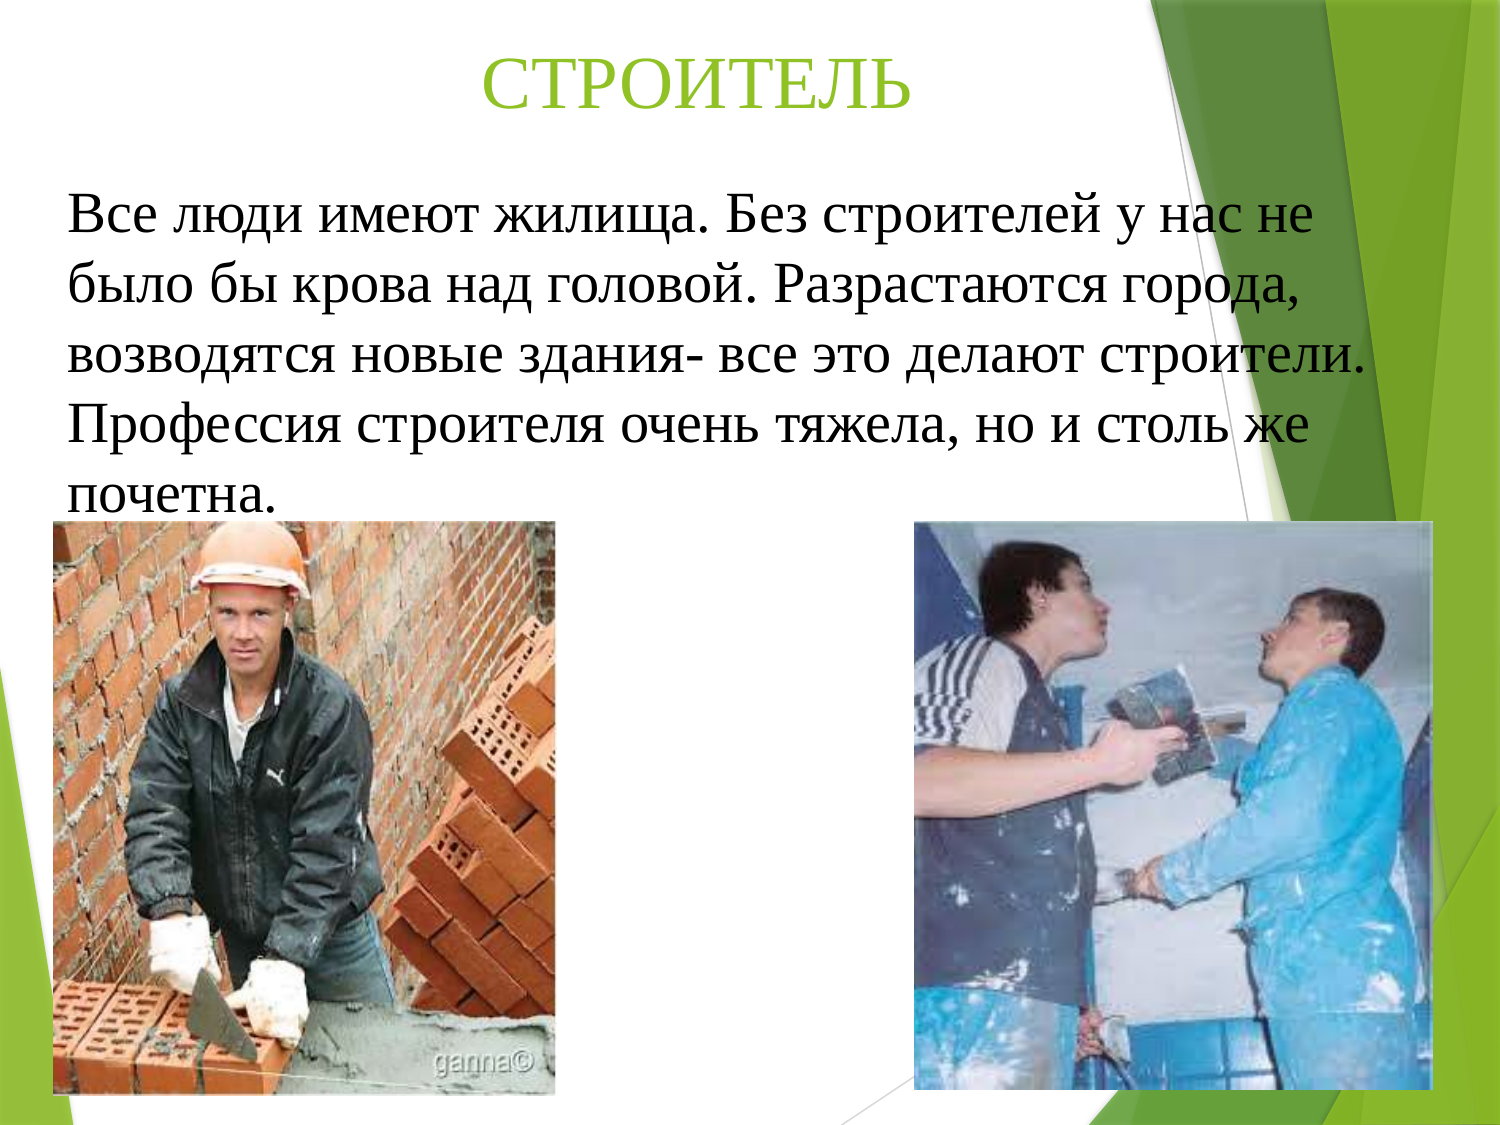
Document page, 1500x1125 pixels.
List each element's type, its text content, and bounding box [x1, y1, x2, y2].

picture [913, 520, 1434, 1091]
title СТРОИТЕЛЬ [17, 26, 1059, 243]
text_box Все люди имеют жилища. Без строителей у нас не было бы крова над головой. Разрастаются города, возводятся новые здания- все это делают строители. Профессия строителя очень тяжела, но и столь же почетна. [53, 167, 1389, 532]
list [52, 520, 558, 1097]
